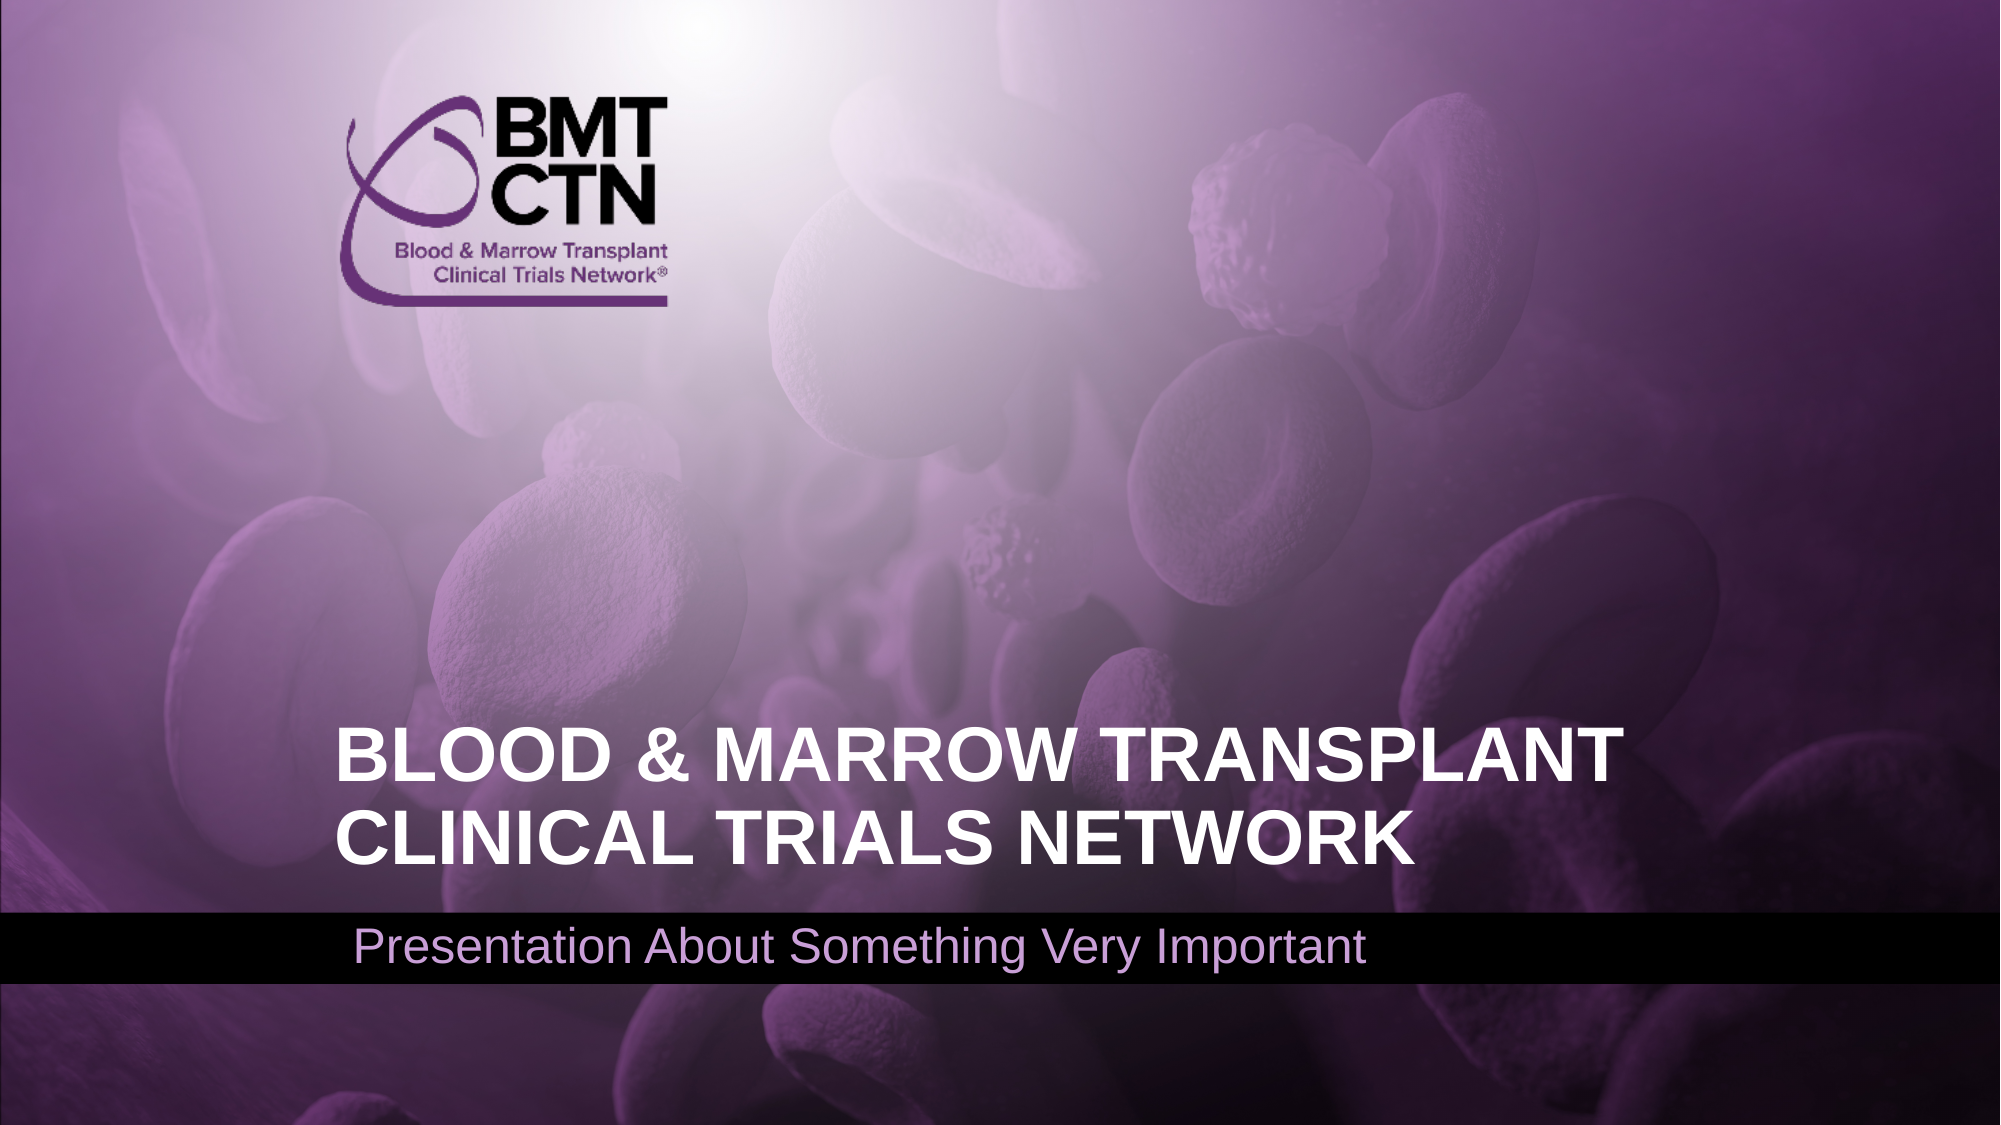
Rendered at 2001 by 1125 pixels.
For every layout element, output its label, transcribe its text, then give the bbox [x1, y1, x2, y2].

text_box Presentation About Something Very Important [337, 912, 1750, 984]
picture [0, 984, 2000, 1125]
text_box BLOOD & MARROW TRANSPLANT CLINICAL TRIALS NETWORK [319, 706, 1900, 891]
picture [0, 0, 2000, 912]
